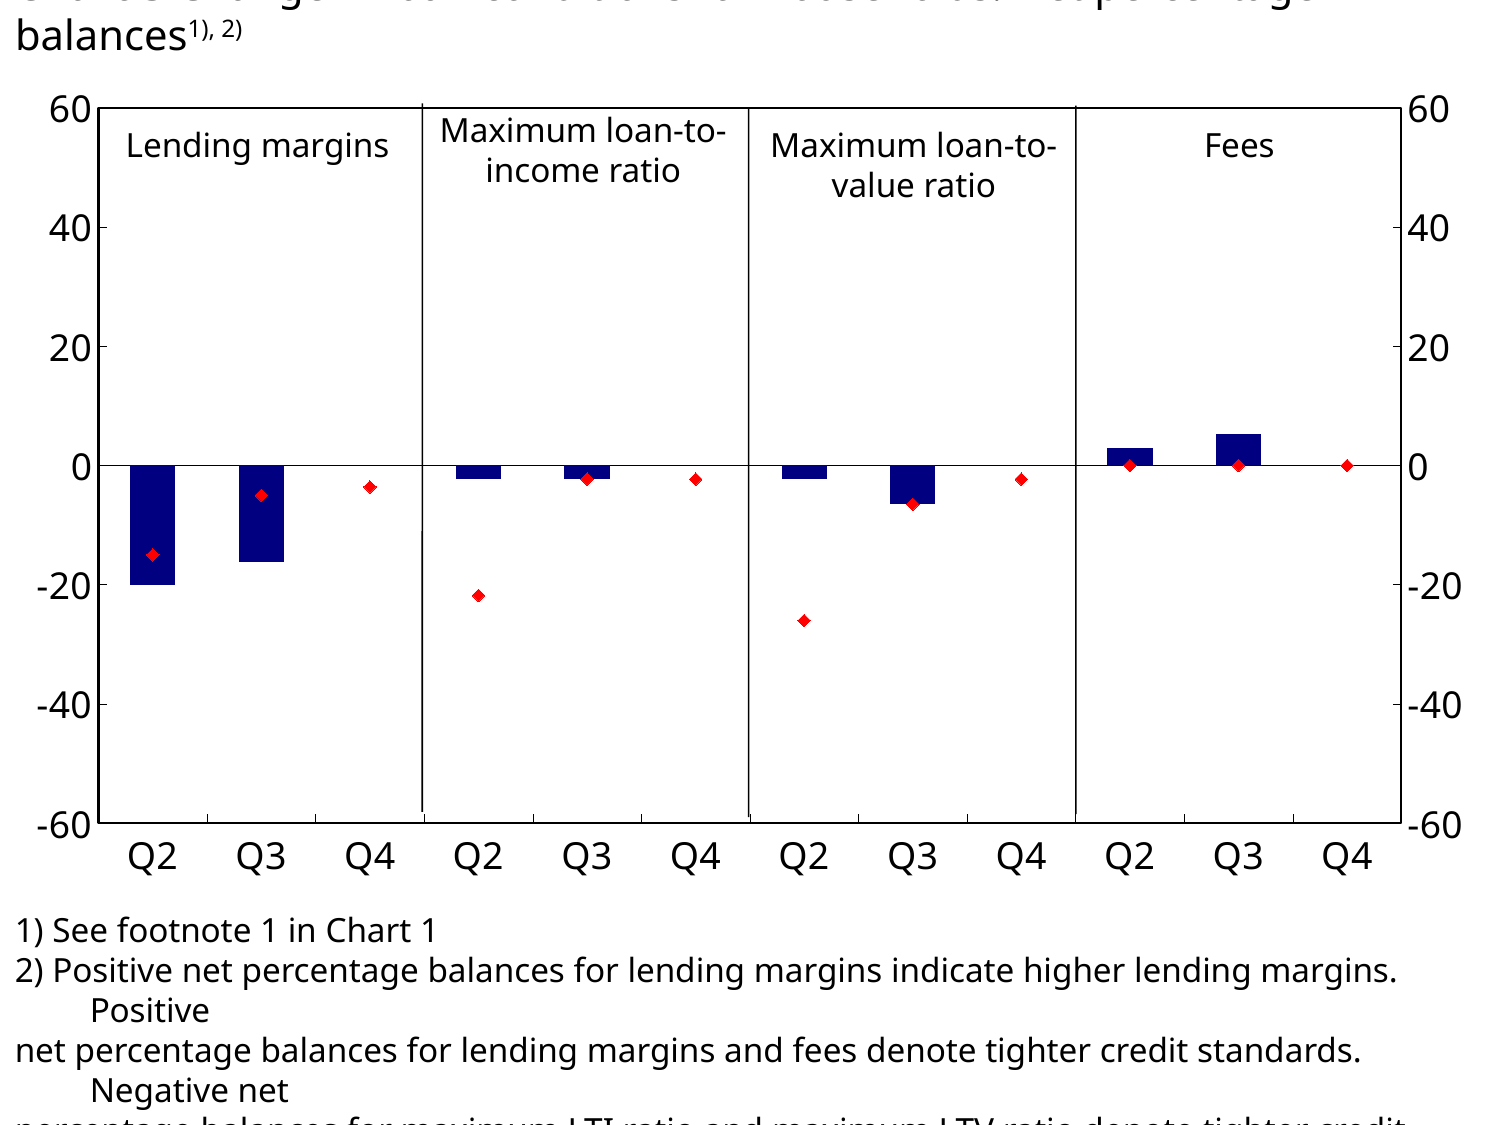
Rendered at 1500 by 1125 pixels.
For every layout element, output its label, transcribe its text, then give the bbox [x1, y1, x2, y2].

text_box 1) See footnote 1 in Chart 1 2) Positive net percentage balances for lending margins indicate higher lending margins. Positive net percentage balances for lending margins and fees denote tighter credit standards. Negative net percentage balances for maximum LTI ratio and maximum LTV ratio denote tighter credit standards Source: Norges Bank [0, 936, 1500, 1125]
chart [0, 81, 1500, 929]
title Chart 3 Change in loan conditions for households. Net percentage balances1), 2) [0, 0, 1500, 67]
